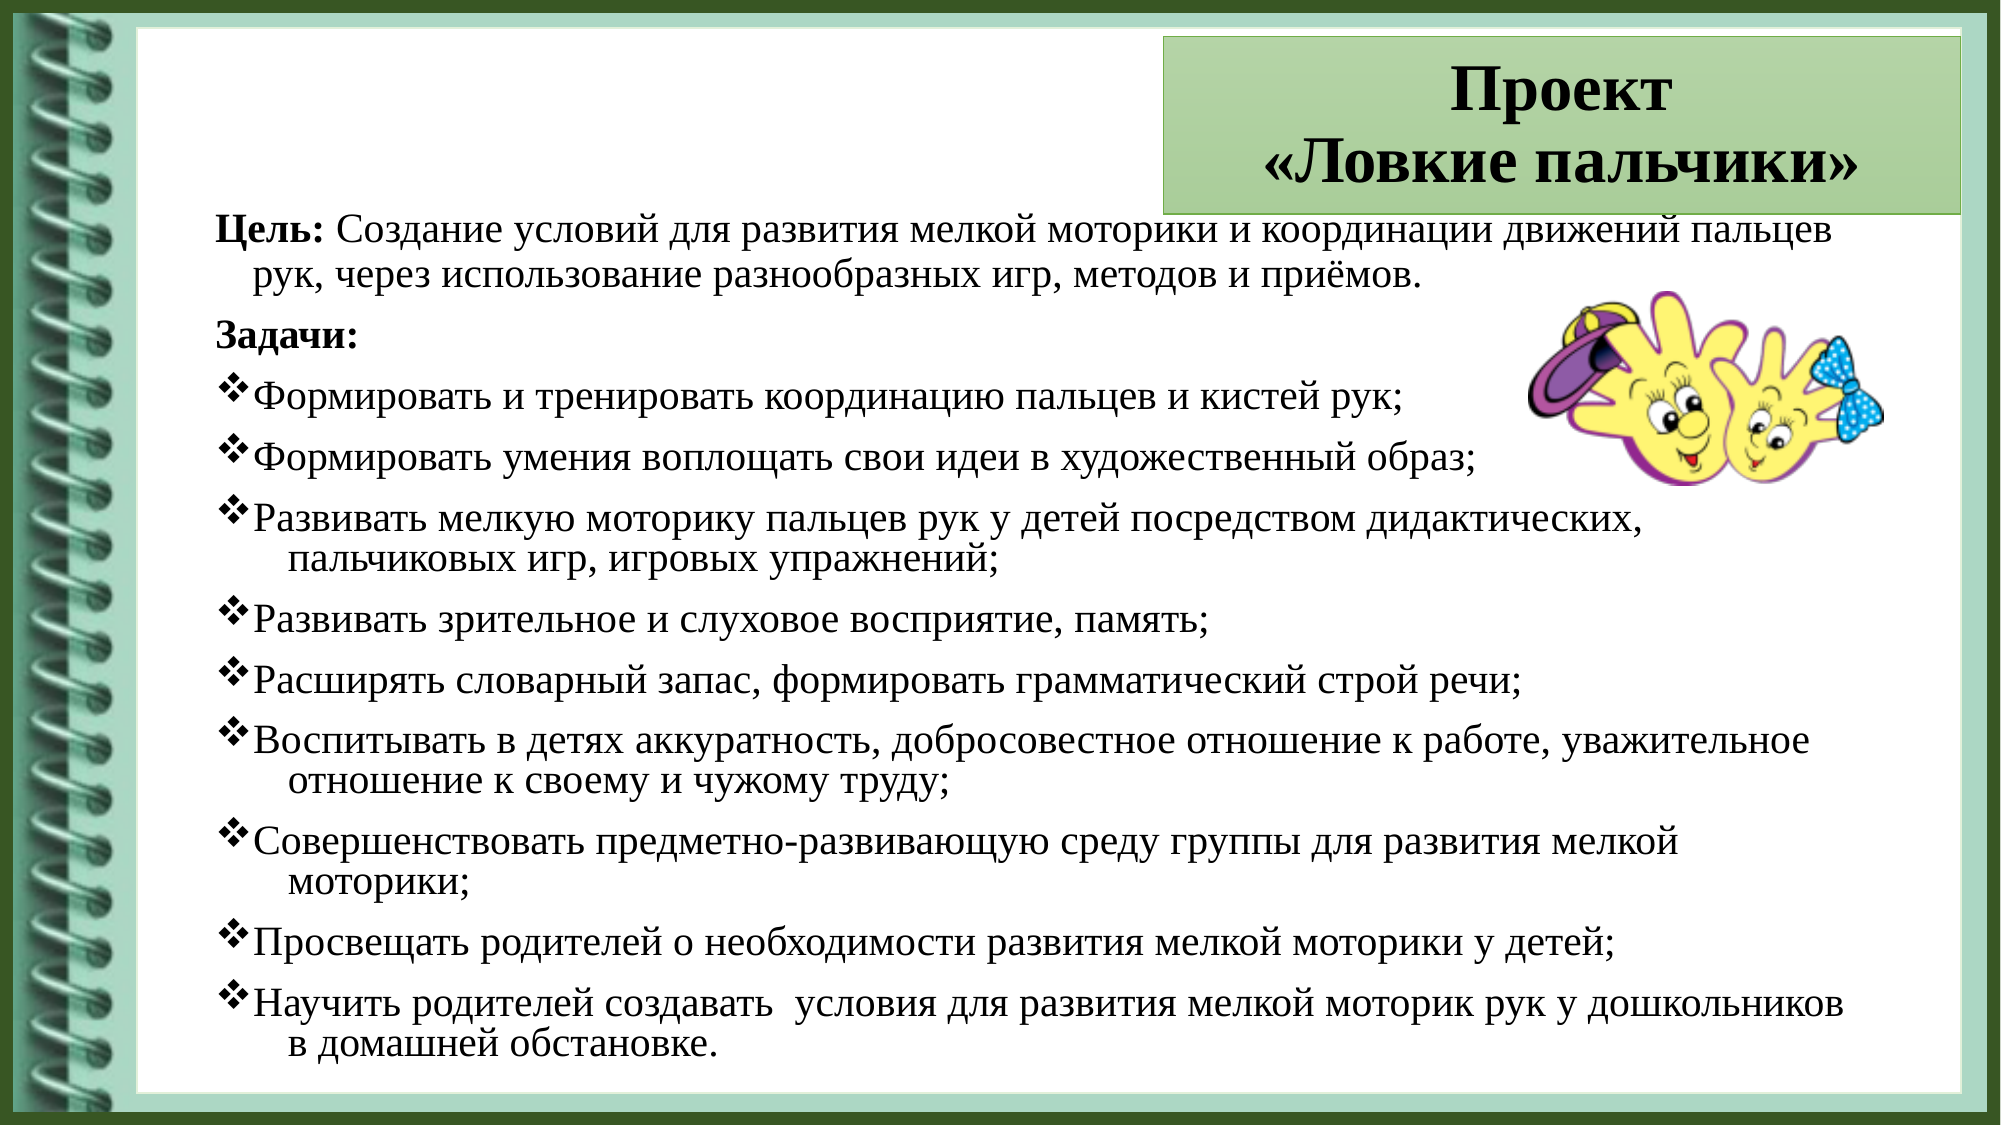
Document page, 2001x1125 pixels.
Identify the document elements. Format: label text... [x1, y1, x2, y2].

text_box Цель: Создание условий для развития мелкой моторики и координации движений пальцев рук, через использование разнообразных игр, методов и приёмов. Задачи: Формировать и тренировать координацию пальцев и кистей рук; Формировать умения воплощать свои идеи в художественный образ; Развивать мелкую моторику пальцев рук у детей посредством дидактических, пальчиковых игр, игровых упражнений; Развивать зрительное и слуховое восприятие, память; Расширять словарный запас, формировать грамматический строй речи; Воспитывать в детях аккуратность, добросовестное отношение к работе, уважительное отношение к своему и чужому труду; Совершенствовать предметно-развивающую среду группы для развития мелкой моторики; Просвещать родителей о необходимости развития мелкой моторики у детей; Научить родителей создавать условия для развития мелкой моторик рук у дошкольников в домашней обстановке. [199, 198, 1863, 1074]
title Проект «Ловкие пальчики» [1163, 36, 1961, 215]
picture [13, 13, 1987, 1112]
